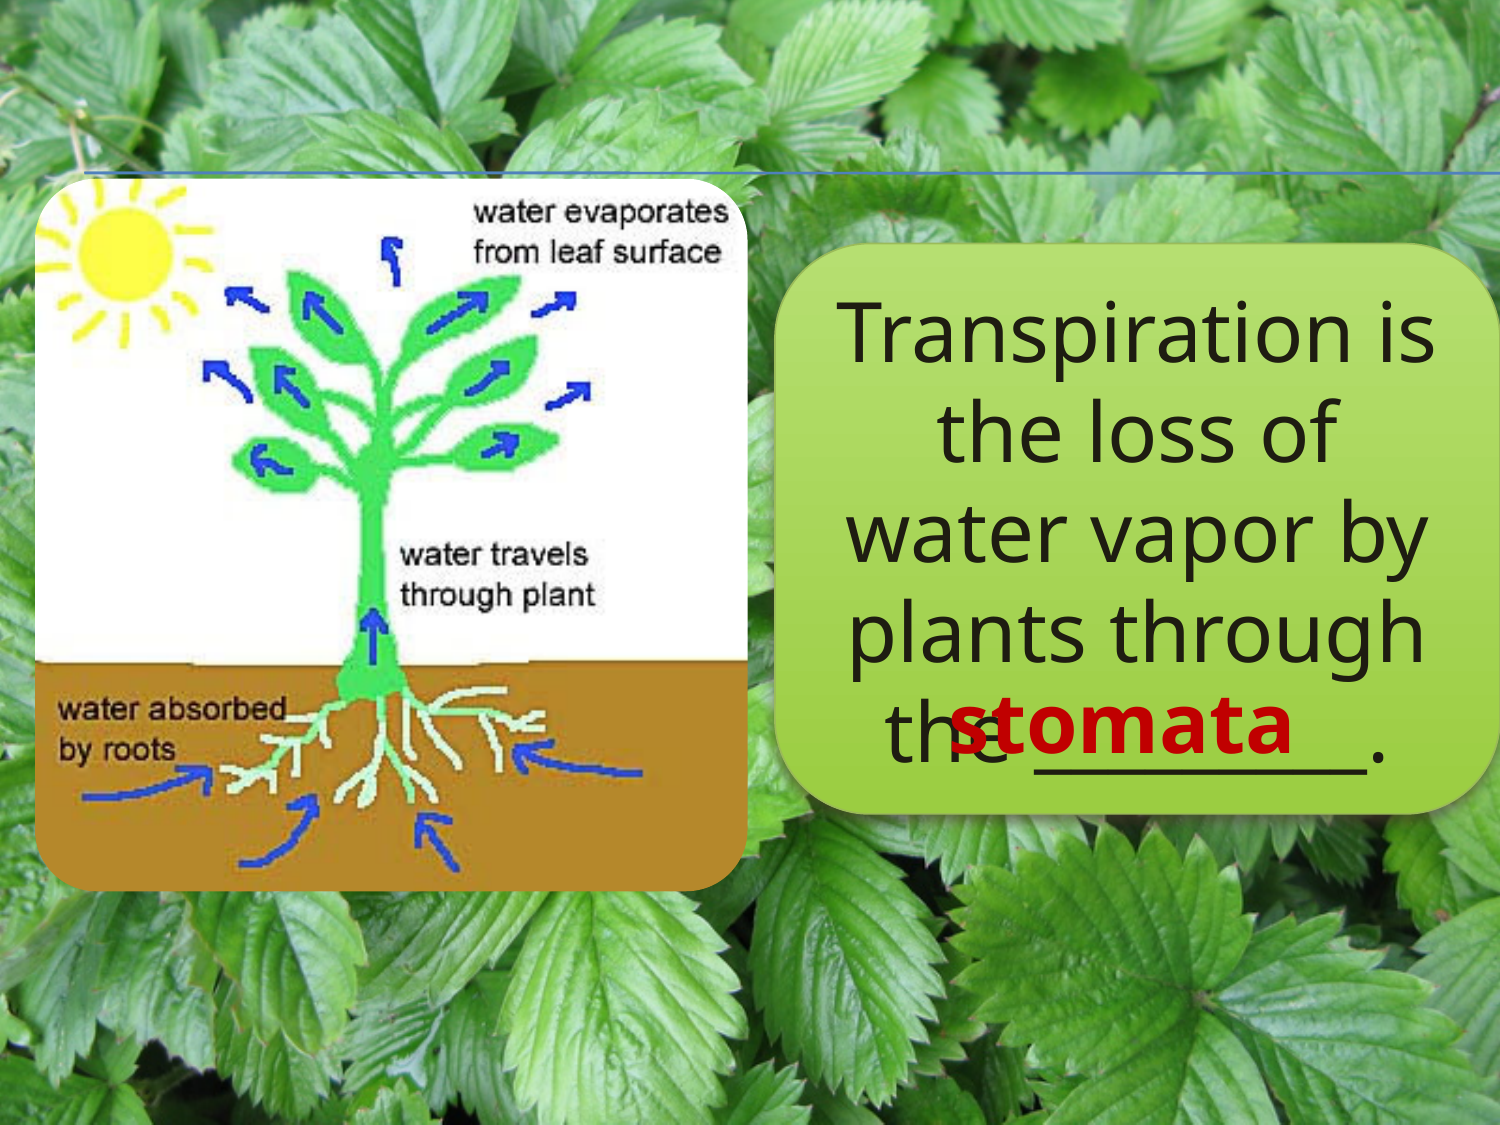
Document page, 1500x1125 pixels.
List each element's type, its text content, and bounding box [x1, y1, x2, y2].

text_box stomata [934, 662, 1312, 778]
text_box Transpiration is the loss of water vapor by plants through the _________. [774, 242, 1500, 815]
picture [0, 0, 1500, 1125]
